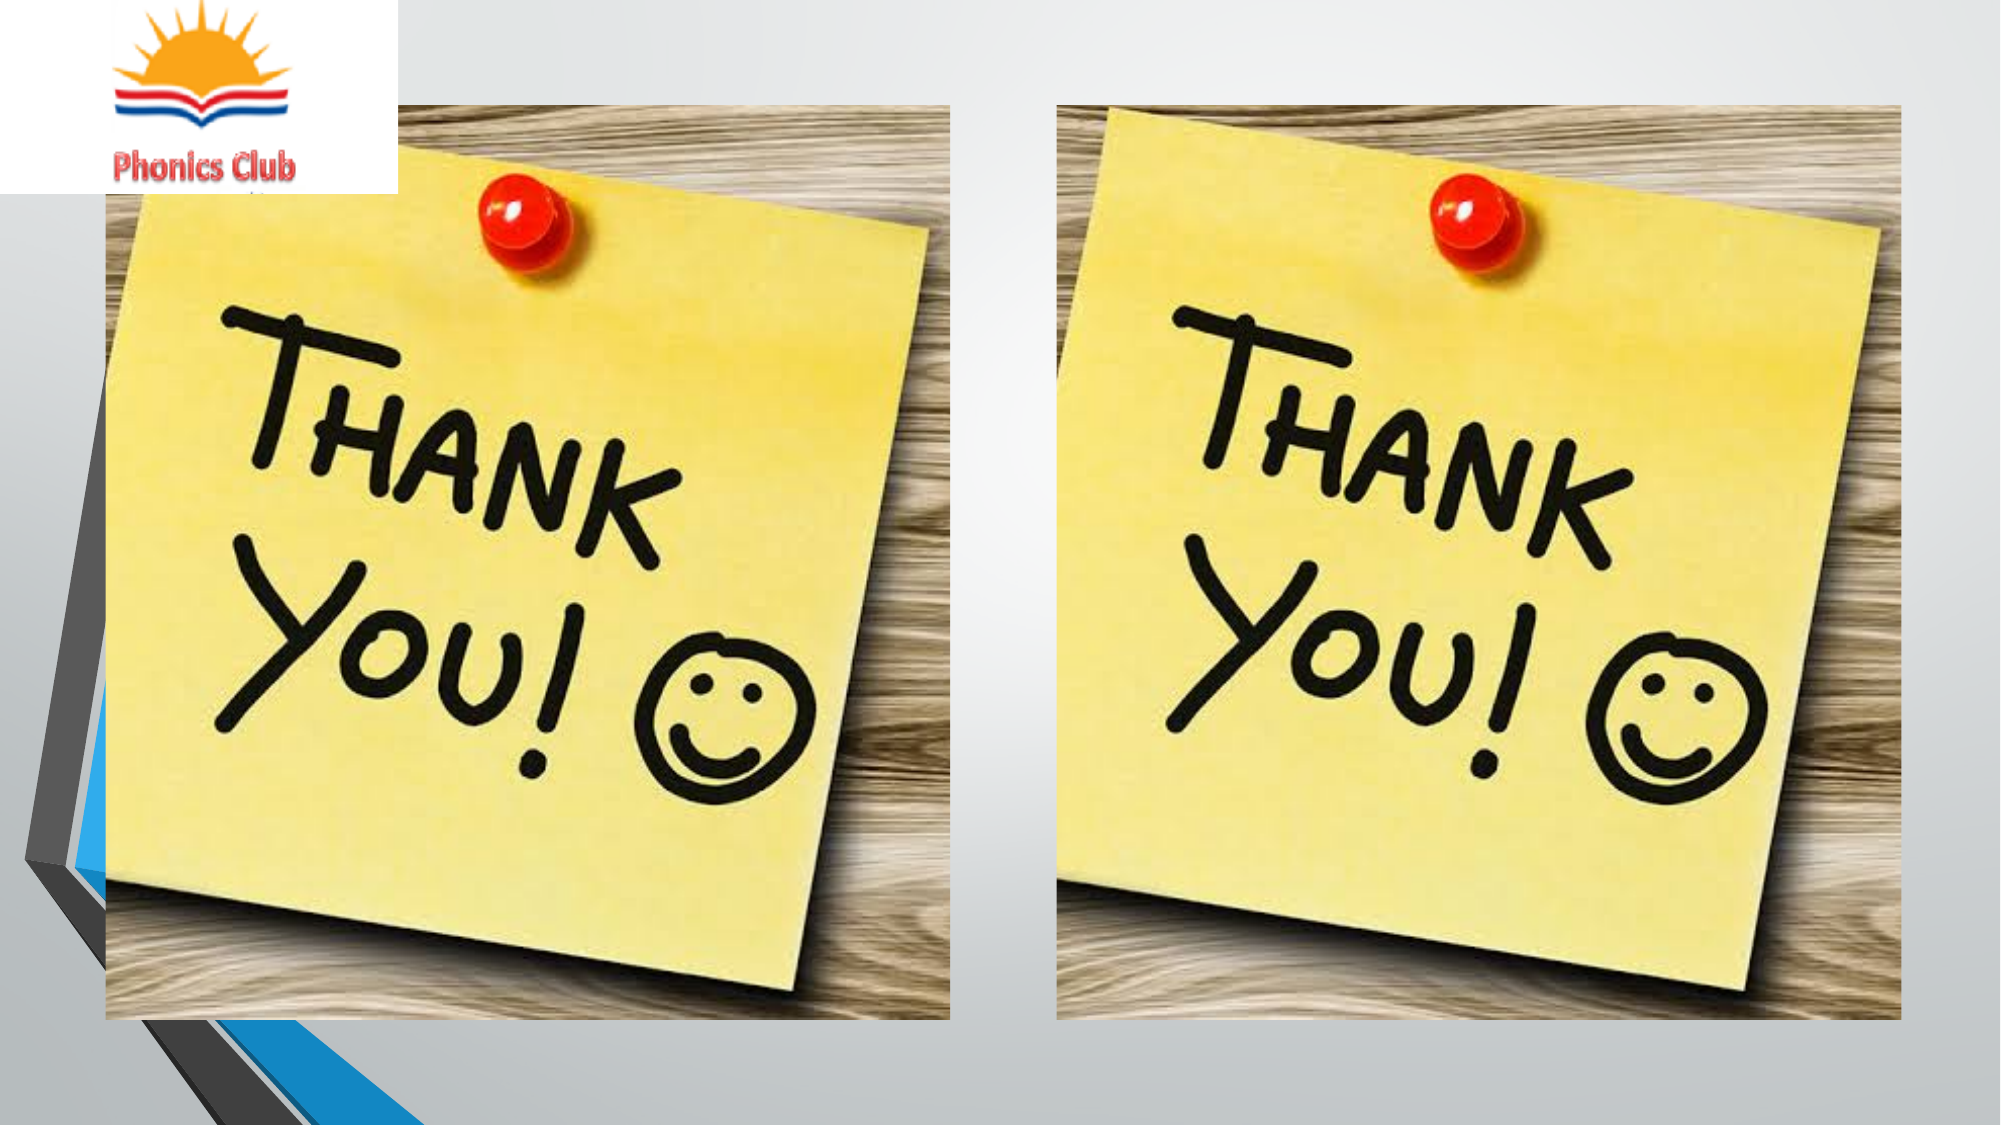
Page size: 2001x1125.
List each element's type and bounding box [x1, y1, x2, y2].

picture [0, 0, 951, 1020]
picture [1056, 105, 1902, 1020]
